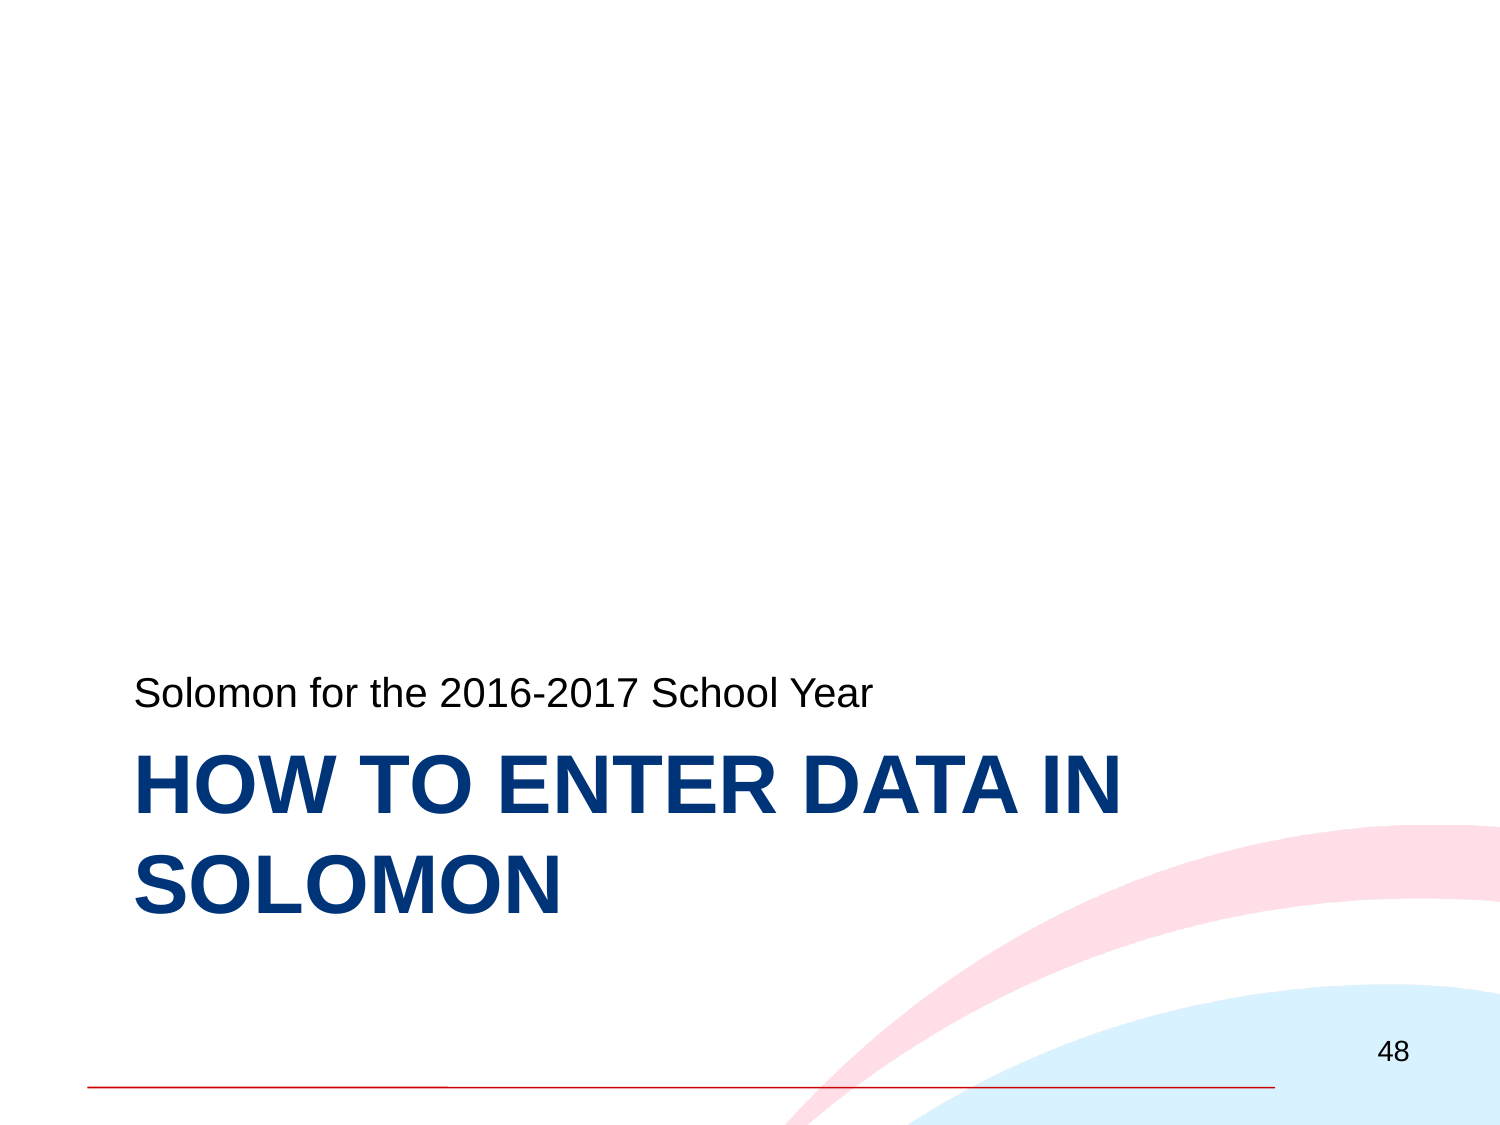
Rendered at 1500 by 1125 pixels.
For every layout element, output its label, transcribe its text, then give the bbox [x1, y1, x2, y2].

title How to enter data in Solomon [118, 724, 1394, 947]
list Solomon for the 2016-2017 School Year [118, 476, 1394, 724]
slide_number 48 [1074, 1024, 1426, 1103]
